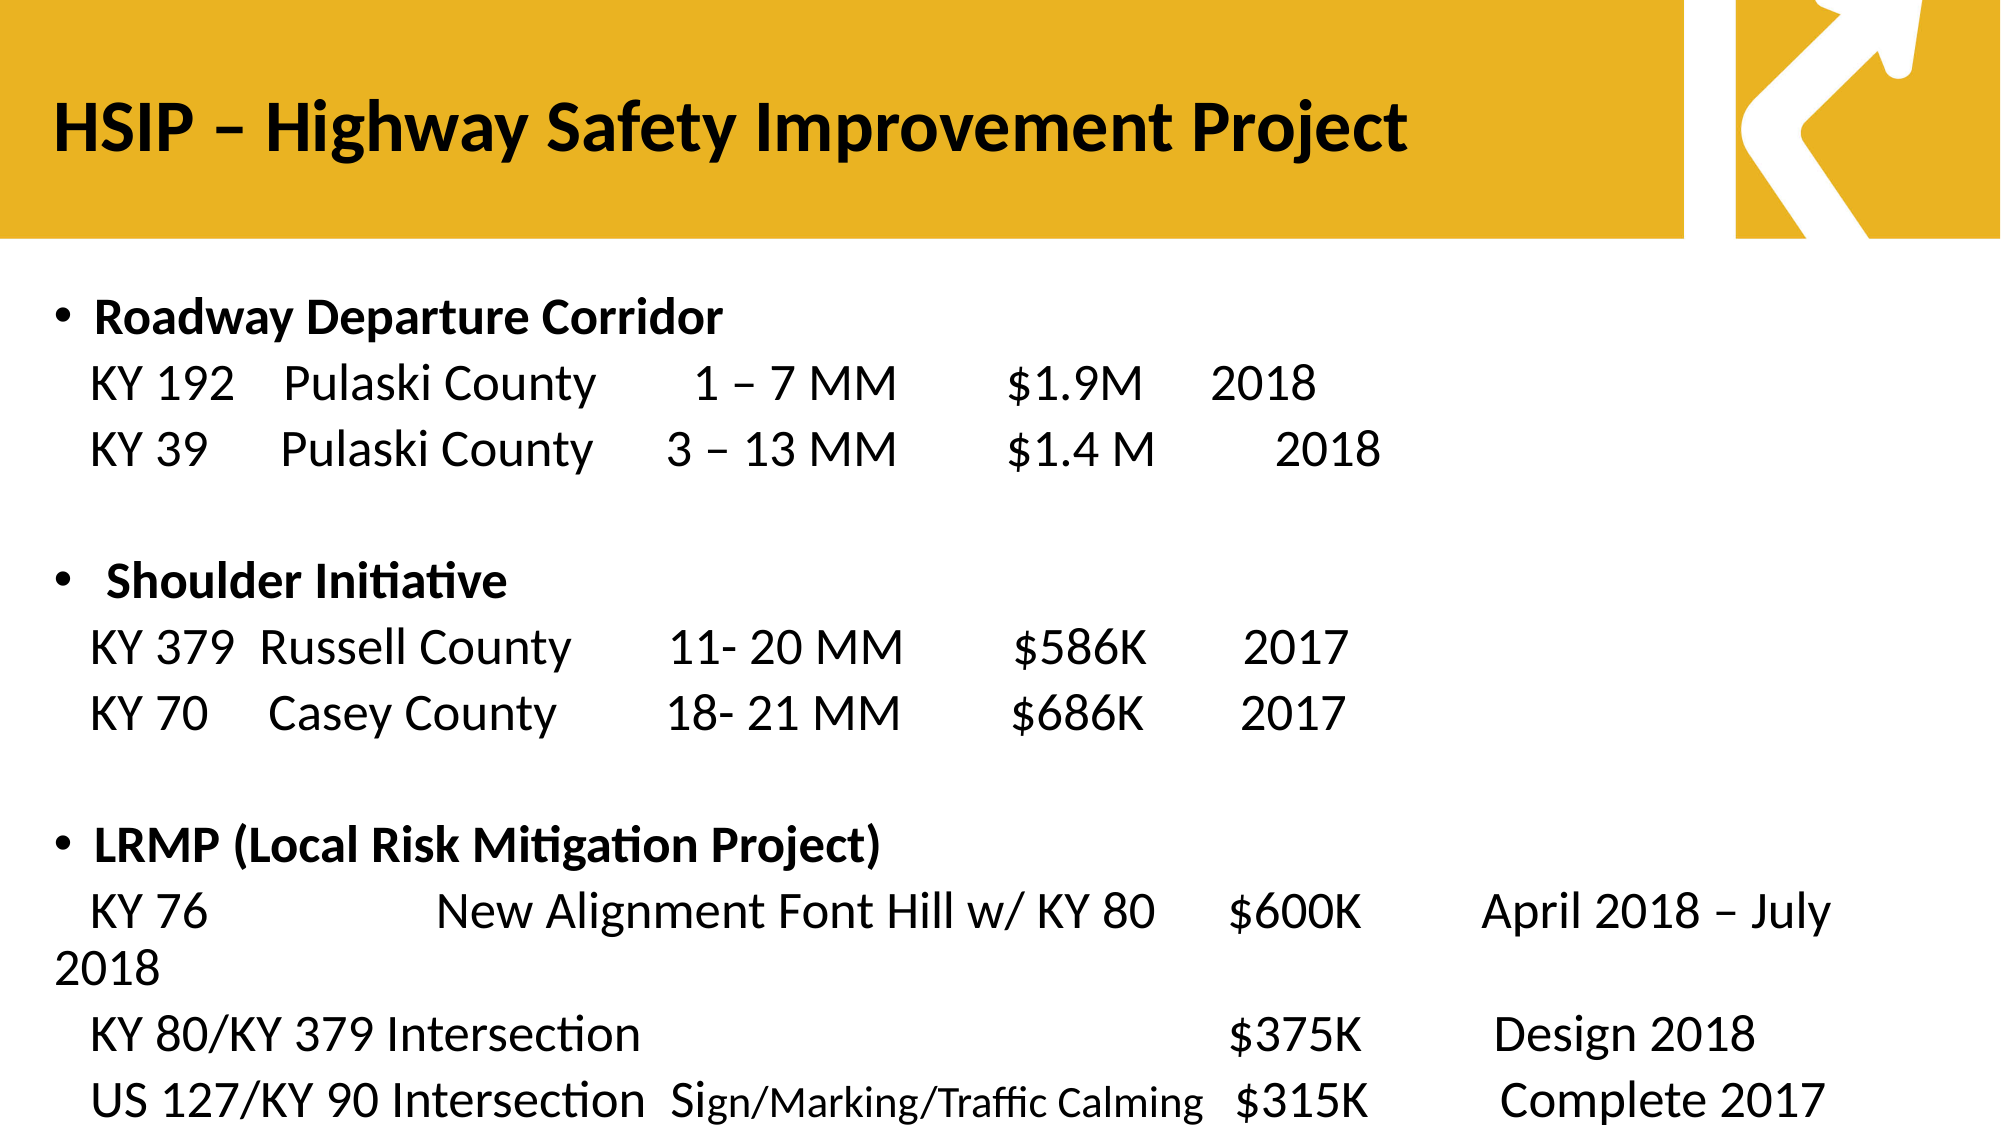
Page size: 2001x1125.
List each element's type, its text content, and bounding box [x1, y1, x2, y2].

list Roadway Departure Corridor KY 192 Pulaski County 1 – 7 MM $1.9M 2018 KY 39 Pulaski County 3 – 13 MM $1.4 M 2018 Shoulder Initiative KY 379 Russell County 11- 20 MM $586K 2017 KY 70 Casey County 18- 21 MM $686K 2017 LRMP (Local Risk Mitigation Project) KY 76 New Alignment Font Hill w/ KY 80 $600K April 2018 – July 2018 KY 80/KY 379 Intersection $375K Design 2018 US 127/KY 90 Intersection Sign/Marking/Traffic Calming $315K Complete 2017 [38, 242, 1901, 1125]
title HSIP – Highway Safety Improvement Project [38, 54, 1628, 200]
picture [0, 0, 2001, 1125]
